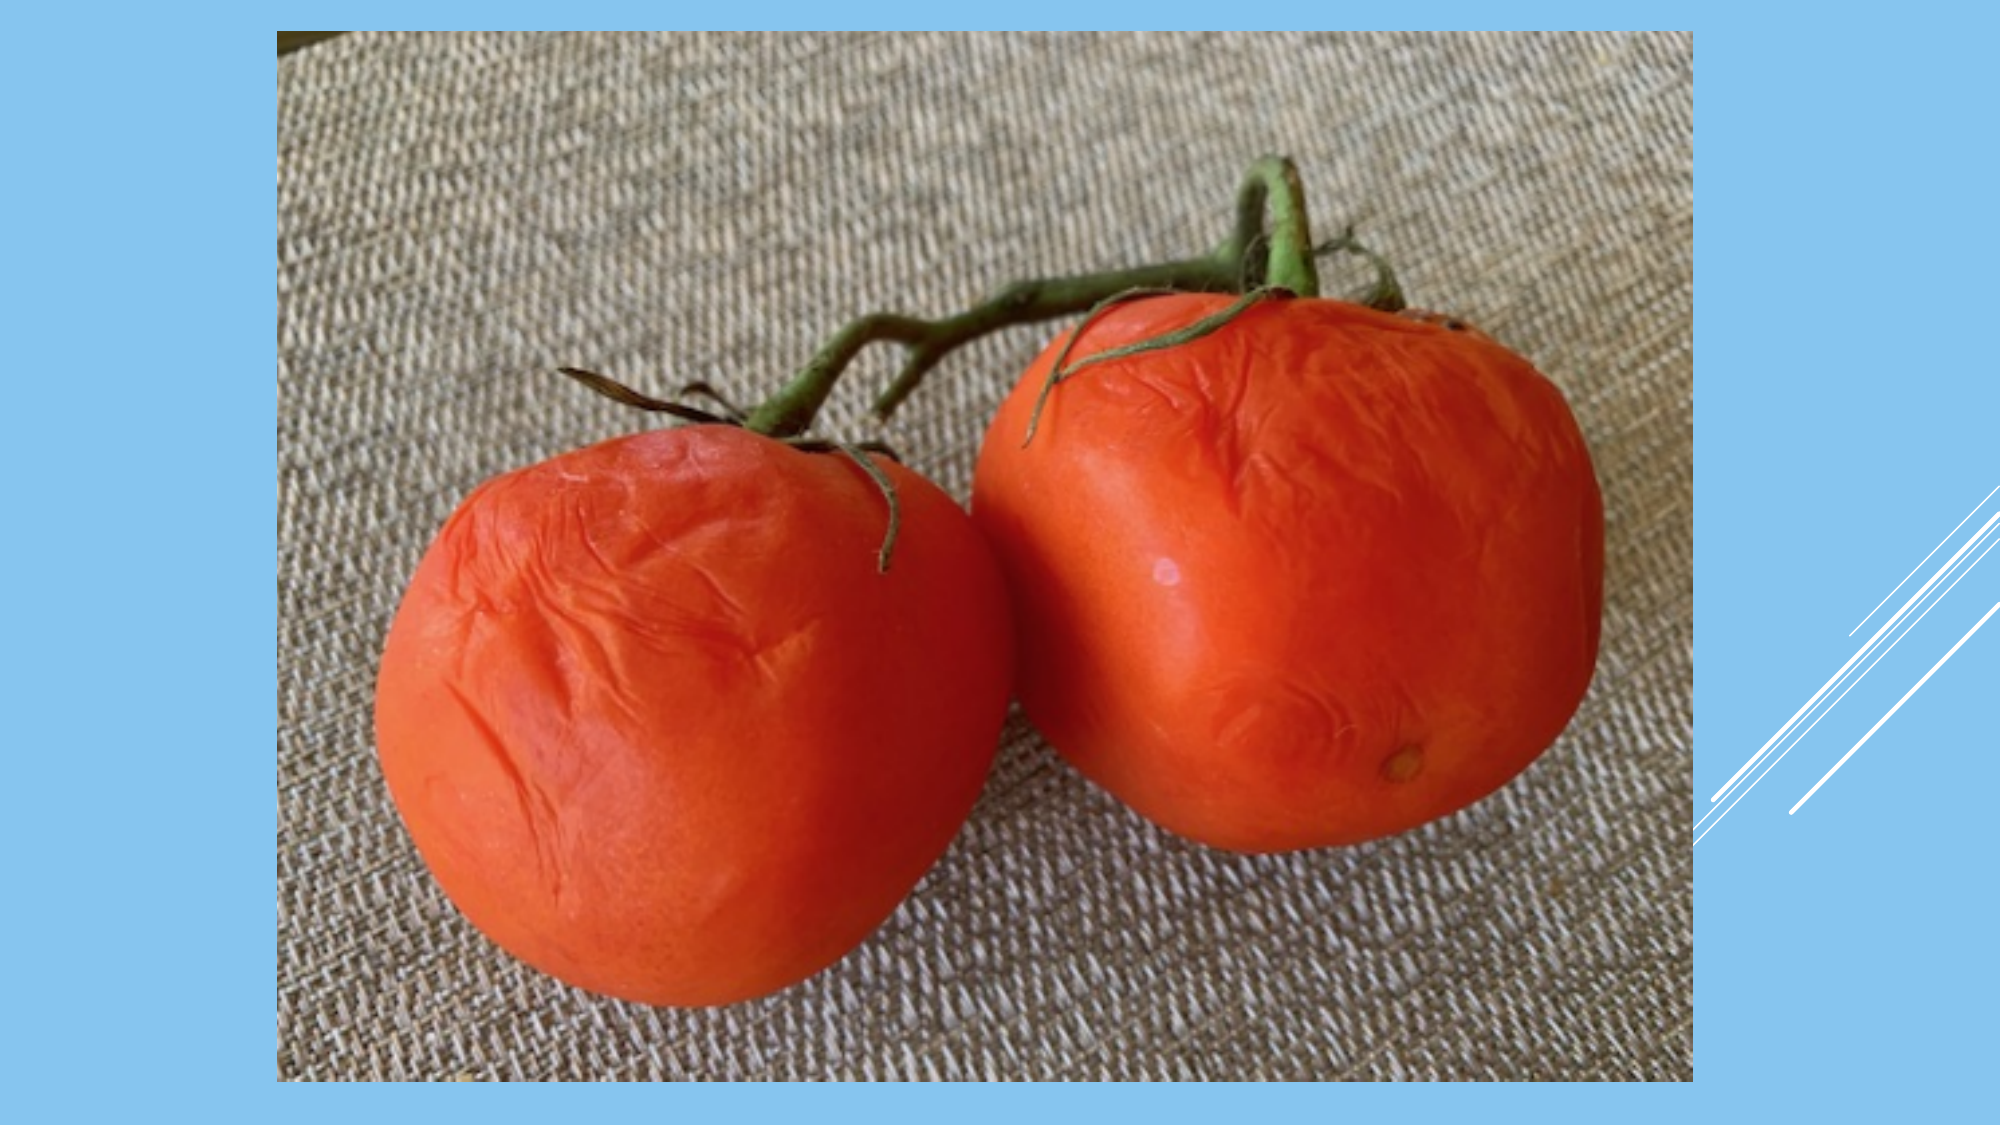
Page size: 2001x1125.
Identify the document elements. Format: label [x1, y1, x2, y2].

list [277, 31, 1693, 1083]
